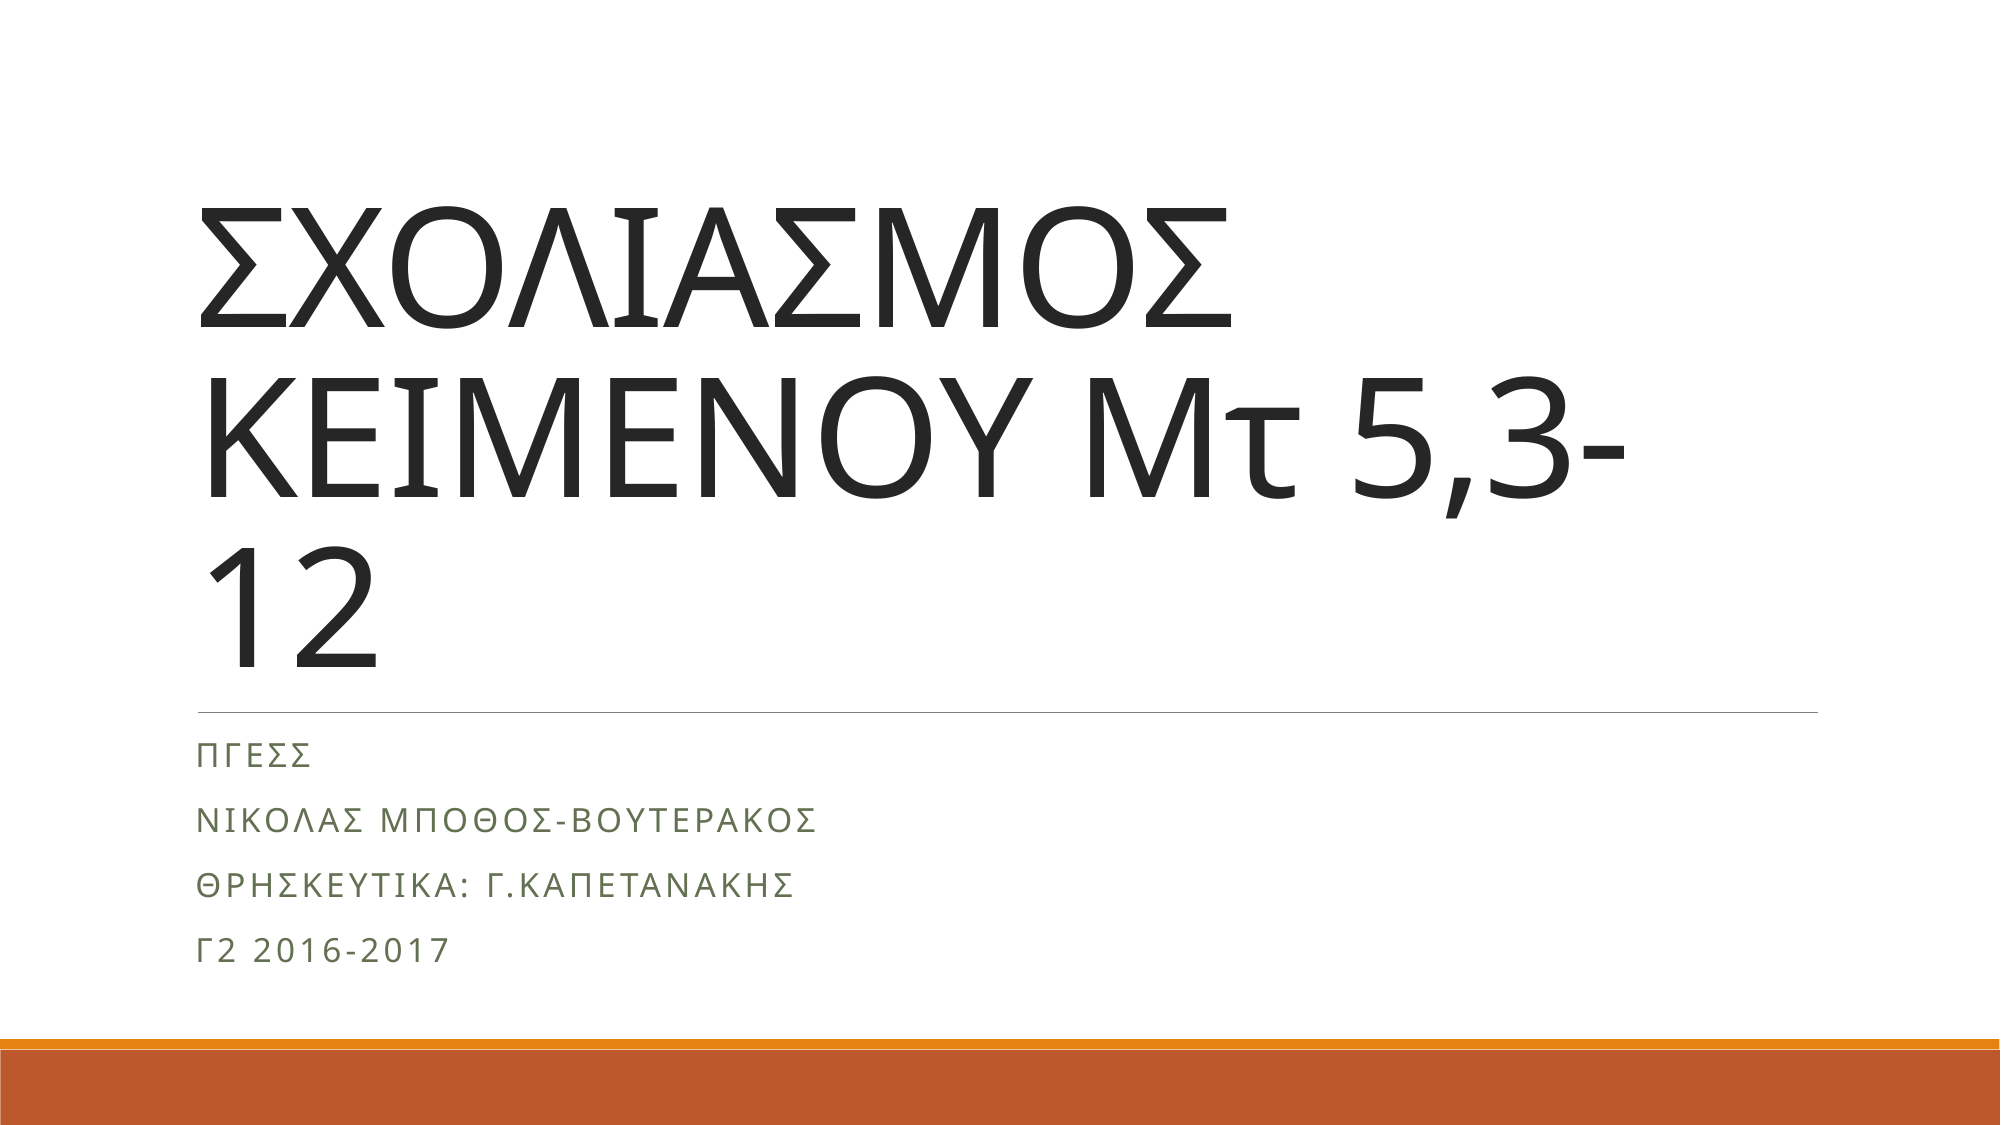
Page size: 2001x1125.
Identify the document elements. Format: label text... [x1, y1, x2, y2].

title ΣΧΟΛΙΑΣΜΟΣ ΚΕΙΜΕΝΟΥ Μτ 5,3-12 [180, 124, 1830, 710]
subtitle ΠΓΕΣΣ ΝΙΚΟΛΑΣ ΜΠΟΘΟΣ-ΒΟΥΤΕΡΑΚΟΣ ΘΡΗΣΚΕΥΤΙΚΑ: Γ.ΚΑΠΕΤΑΝΑΚΗΣ Γ2 2016-2017 [180, 730, 1831, 1037]
